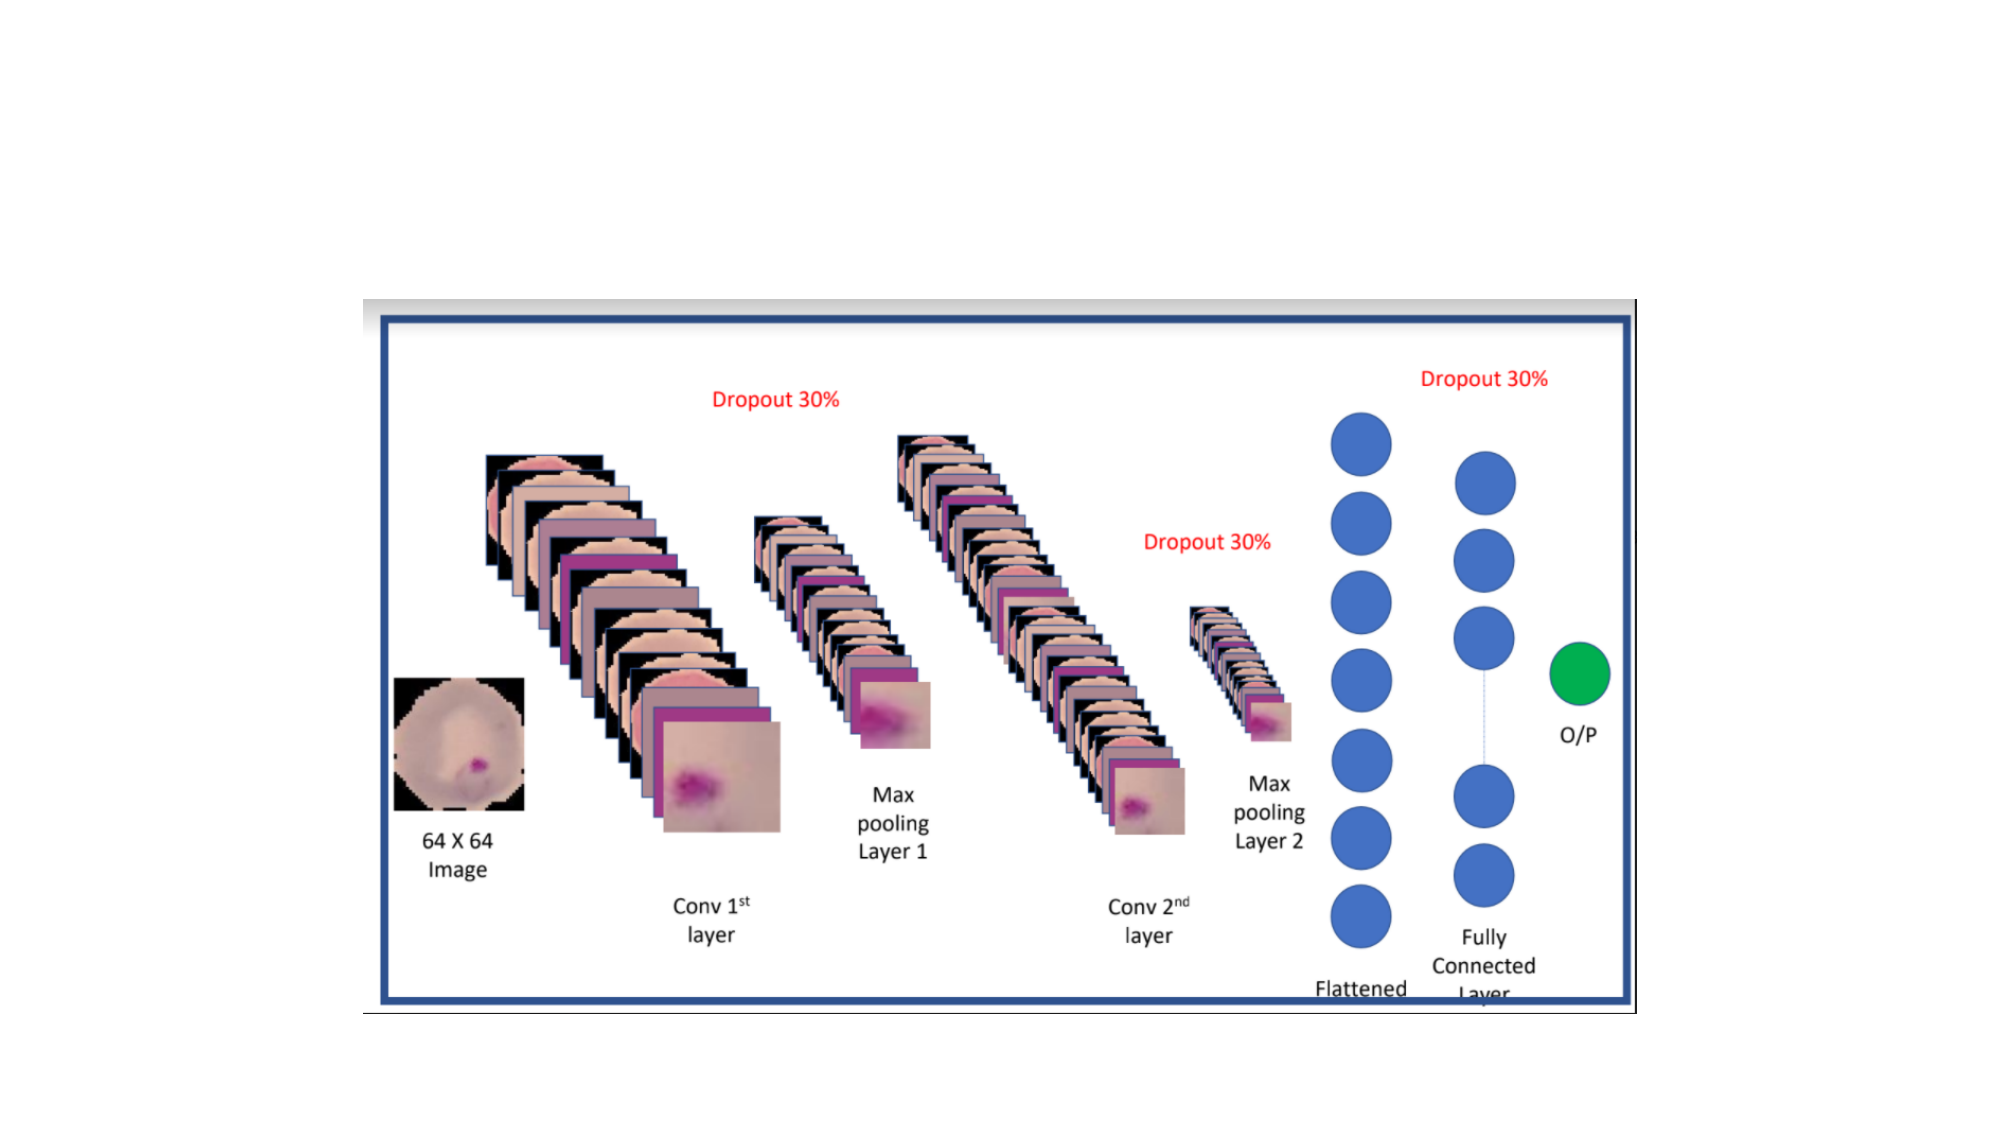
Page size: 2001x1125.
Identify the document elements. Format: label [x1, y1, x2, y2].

list [363, 299, 1637, 1014]
